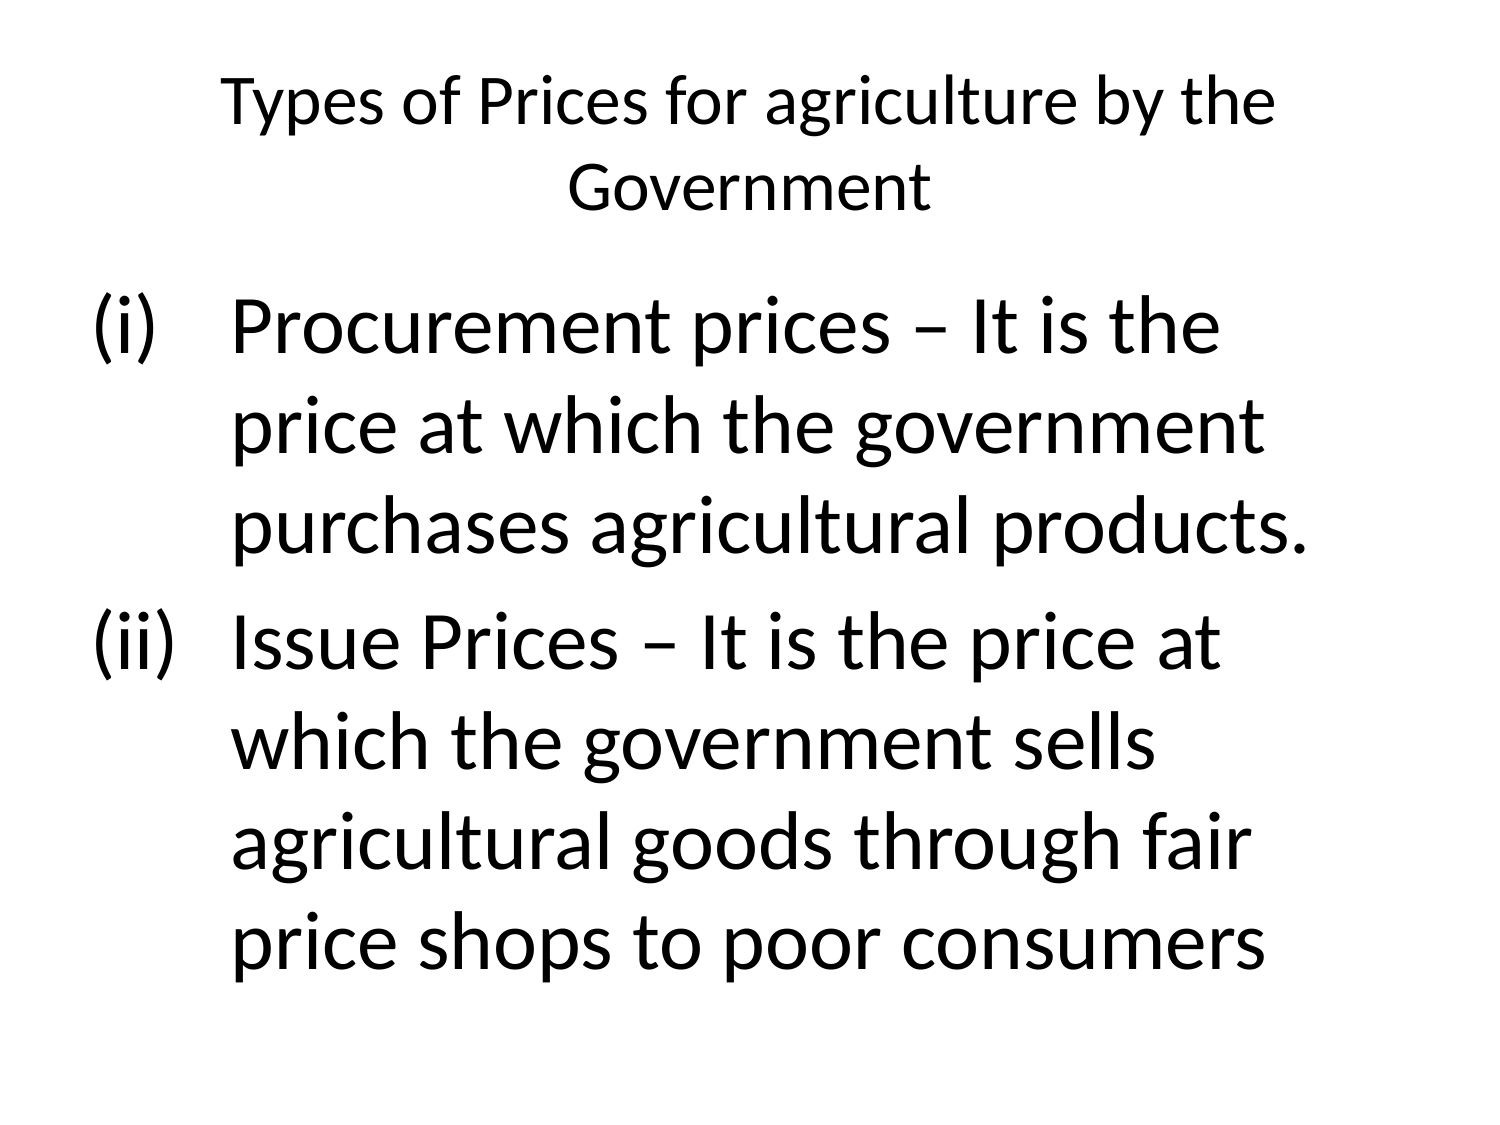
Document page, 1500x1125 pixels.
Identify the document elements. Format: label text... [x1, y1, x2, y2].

title Types of Prices for agriculture by the Government [75, 45, 1425, 233]
list Procurement prices – It is the price at which the government purchases agricultural products. Issue Prices – It is the price at which the government sells agricultural goods through fair price shops to poor consumers [75, 262, 1425, 1005]
